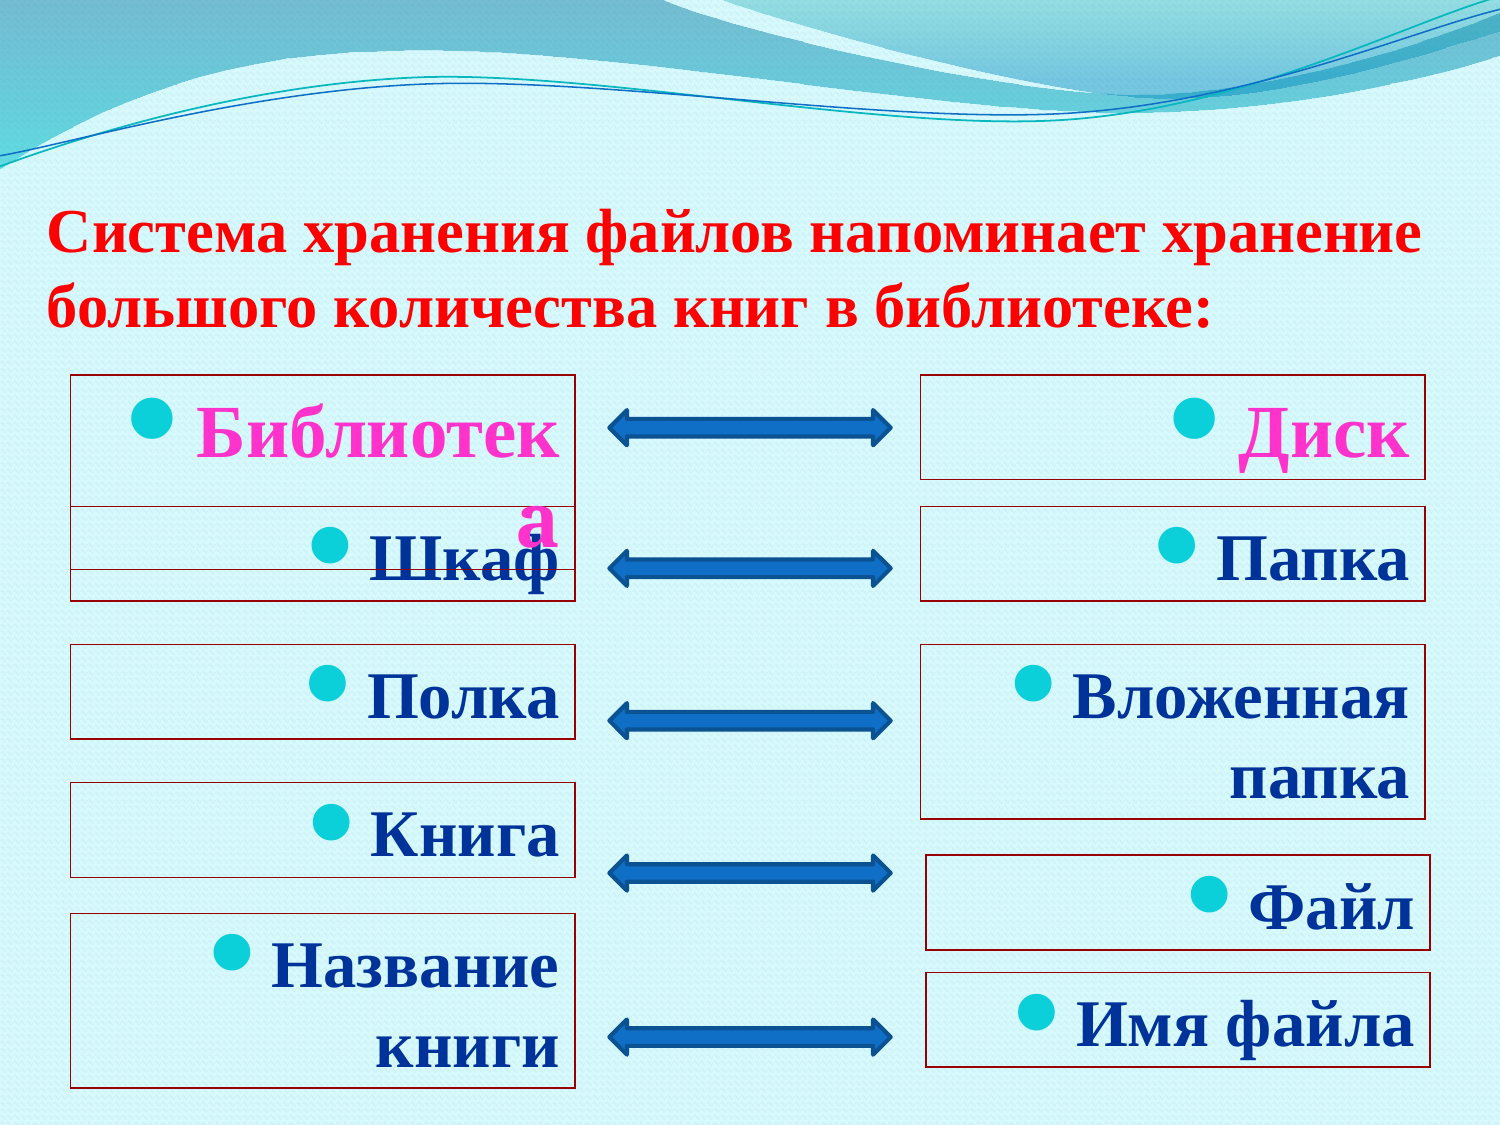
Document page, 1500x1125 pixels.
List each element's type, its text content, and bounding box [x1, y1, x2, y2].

title Система хранения файлов напоминает хранение большого количества книг в библиотеке: [46, 152, 1454, 340]
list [70, 374, 1431, 1091]
